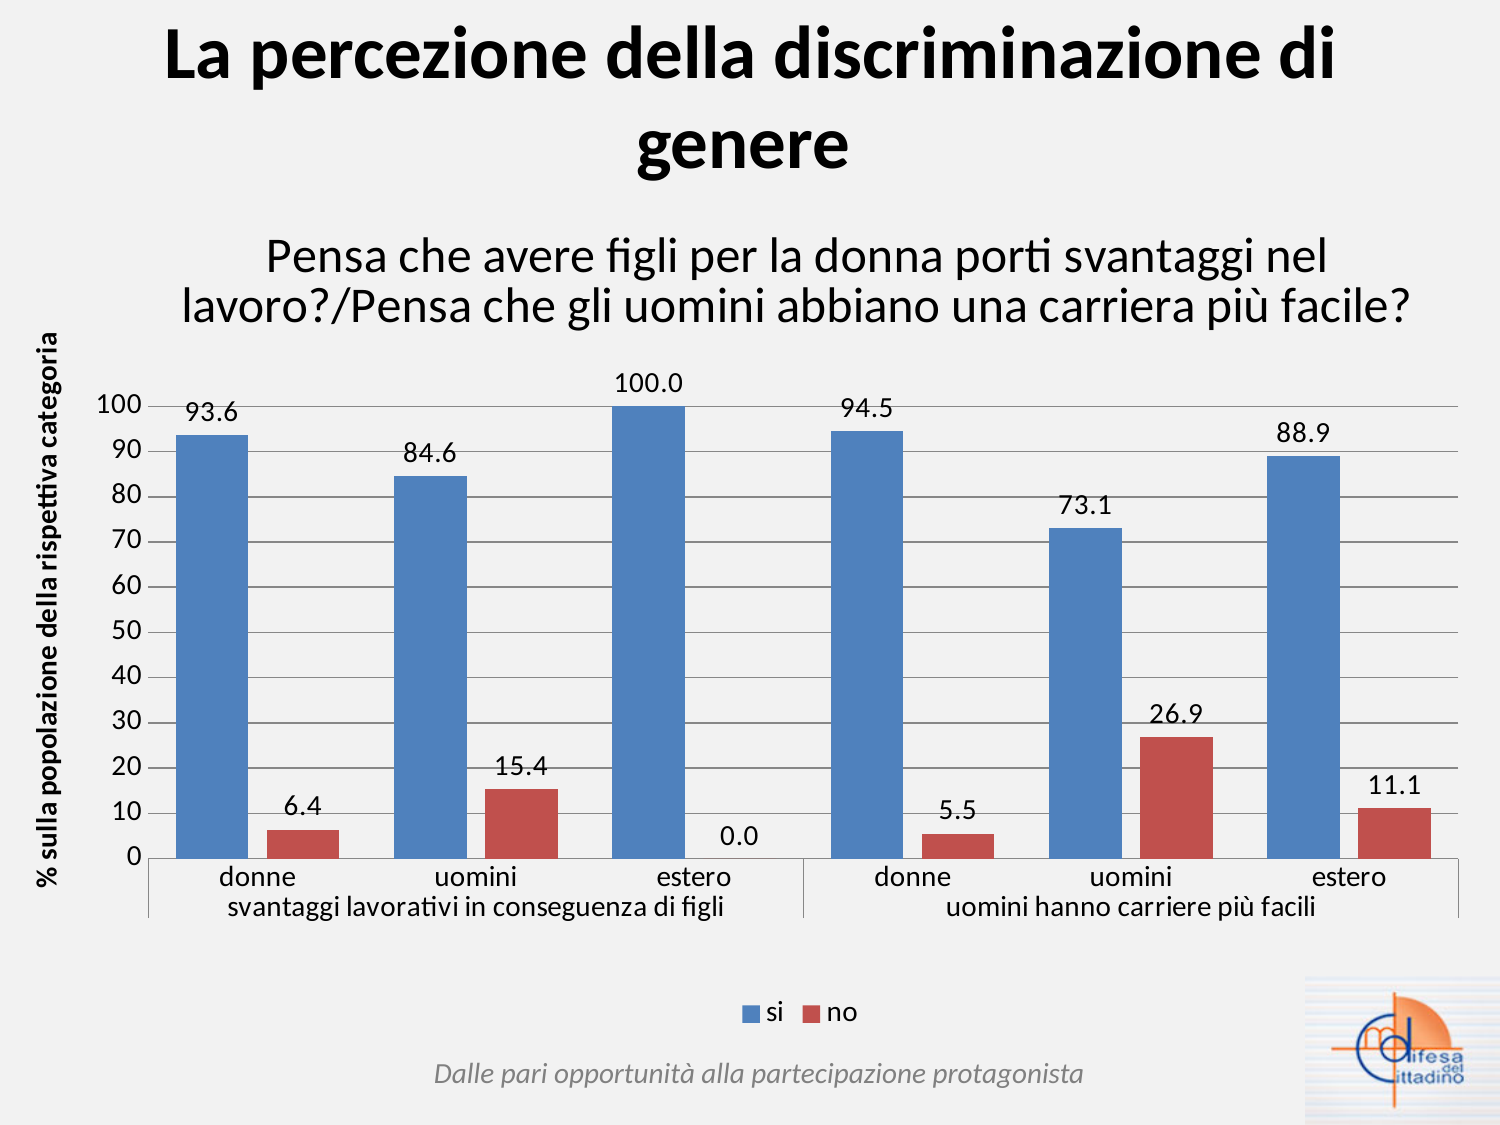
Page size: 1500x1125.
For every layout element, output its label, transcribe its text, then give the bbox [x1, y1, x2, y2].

chart [0, 219, 1500, 1036]
picture [1304, 975, 1500, 1125]
title La percezione della discriminazione di genere [76, 0, 1428, 188]
text_box Dalle pari opportunità alla partecipazione protagonista [419, 1046, 1140, 1097]
